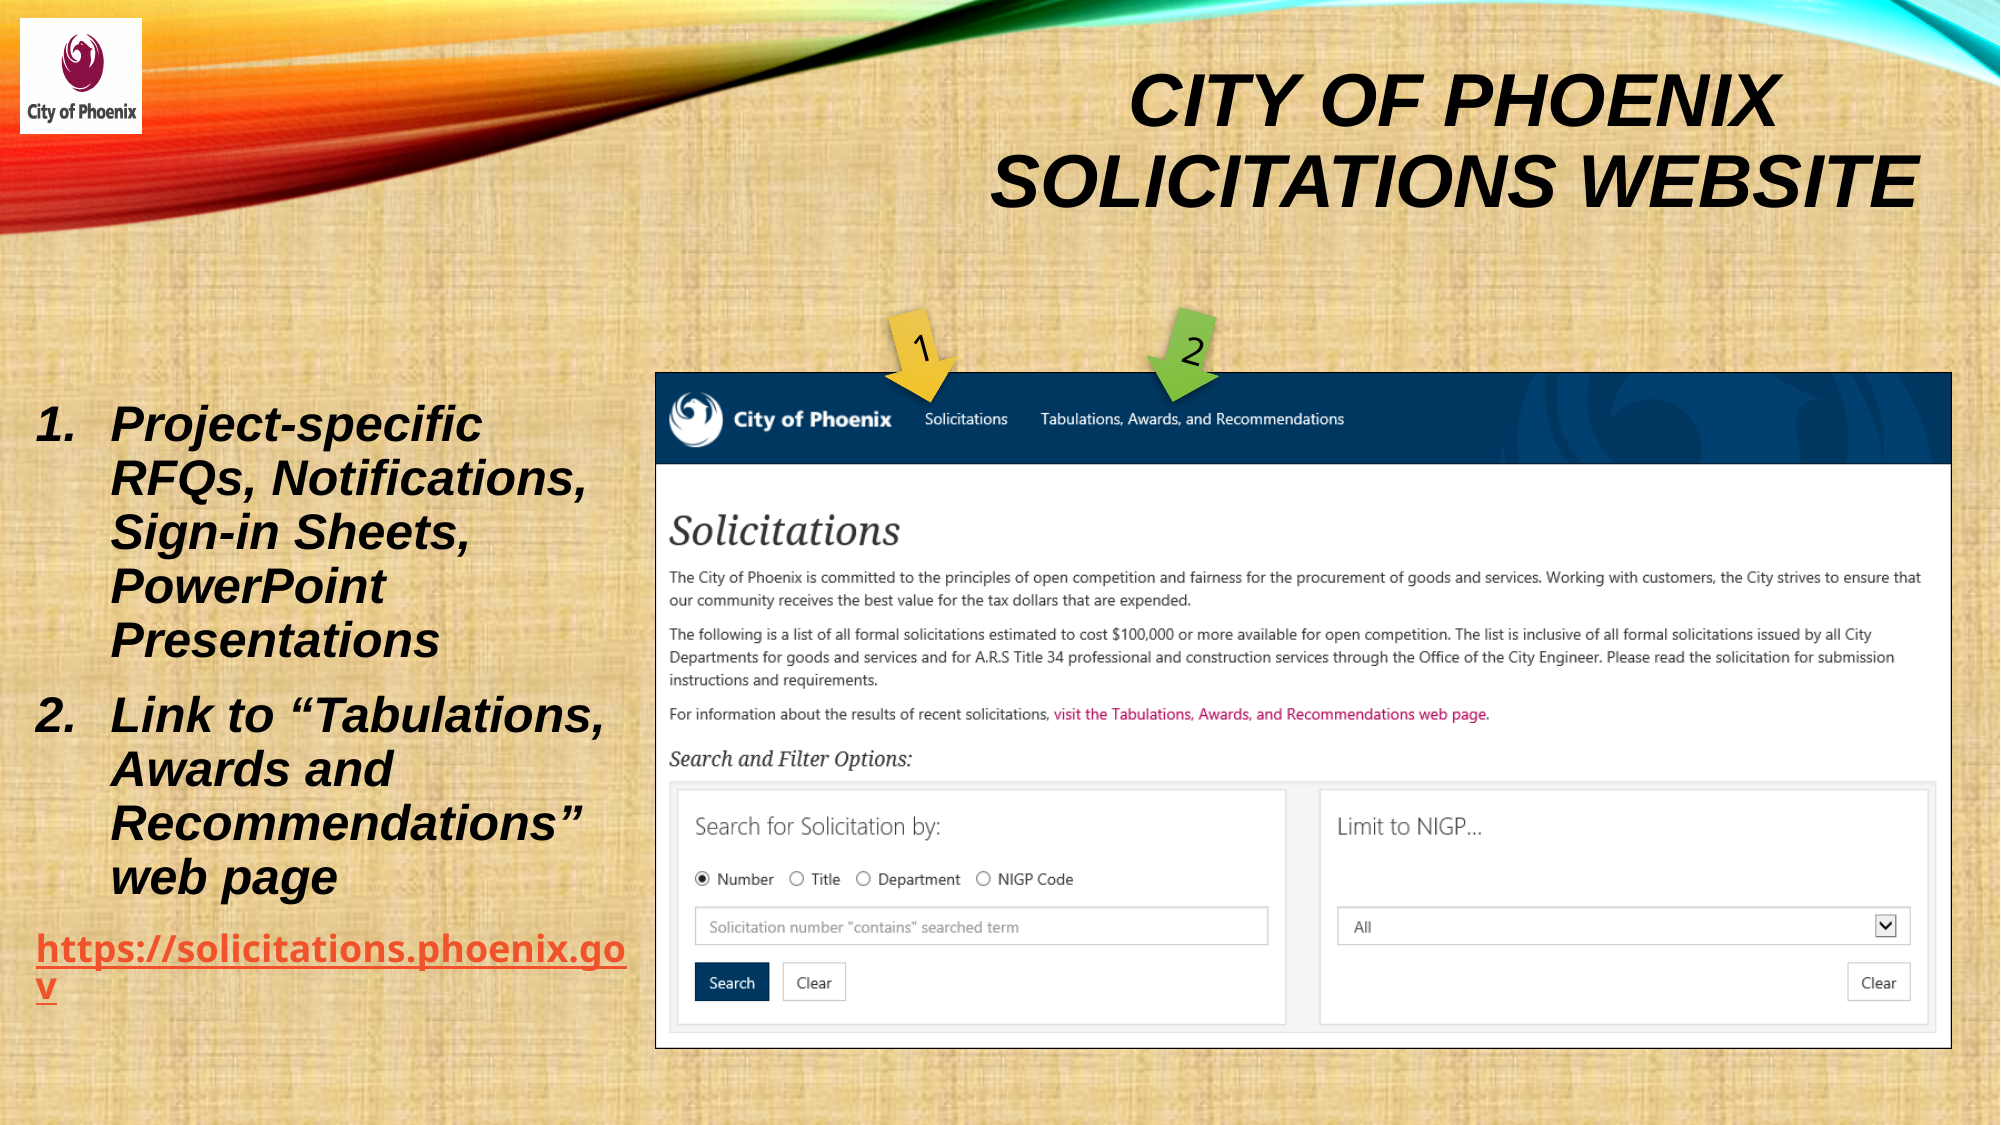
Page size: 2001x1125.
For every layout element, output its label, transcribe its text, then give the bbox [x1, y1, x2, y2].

text_box 1 [888, 308, 958, 372]
picture [0, 0, 2001, 1125]
text_box 2 [1146, 307, 1217, 372]
list Project-specific RFQs, Notifications, Sign-in Sheets, PowerPoint Presentations Link to “Tabulations, Awards and Recommendations” web page https://solicitations.phoenix.gov [20, 357, 653, 1014]
title City of Phoenix Solicitations Website [967, 36, 1944, 249]
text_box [20, 18, 142, 134]
